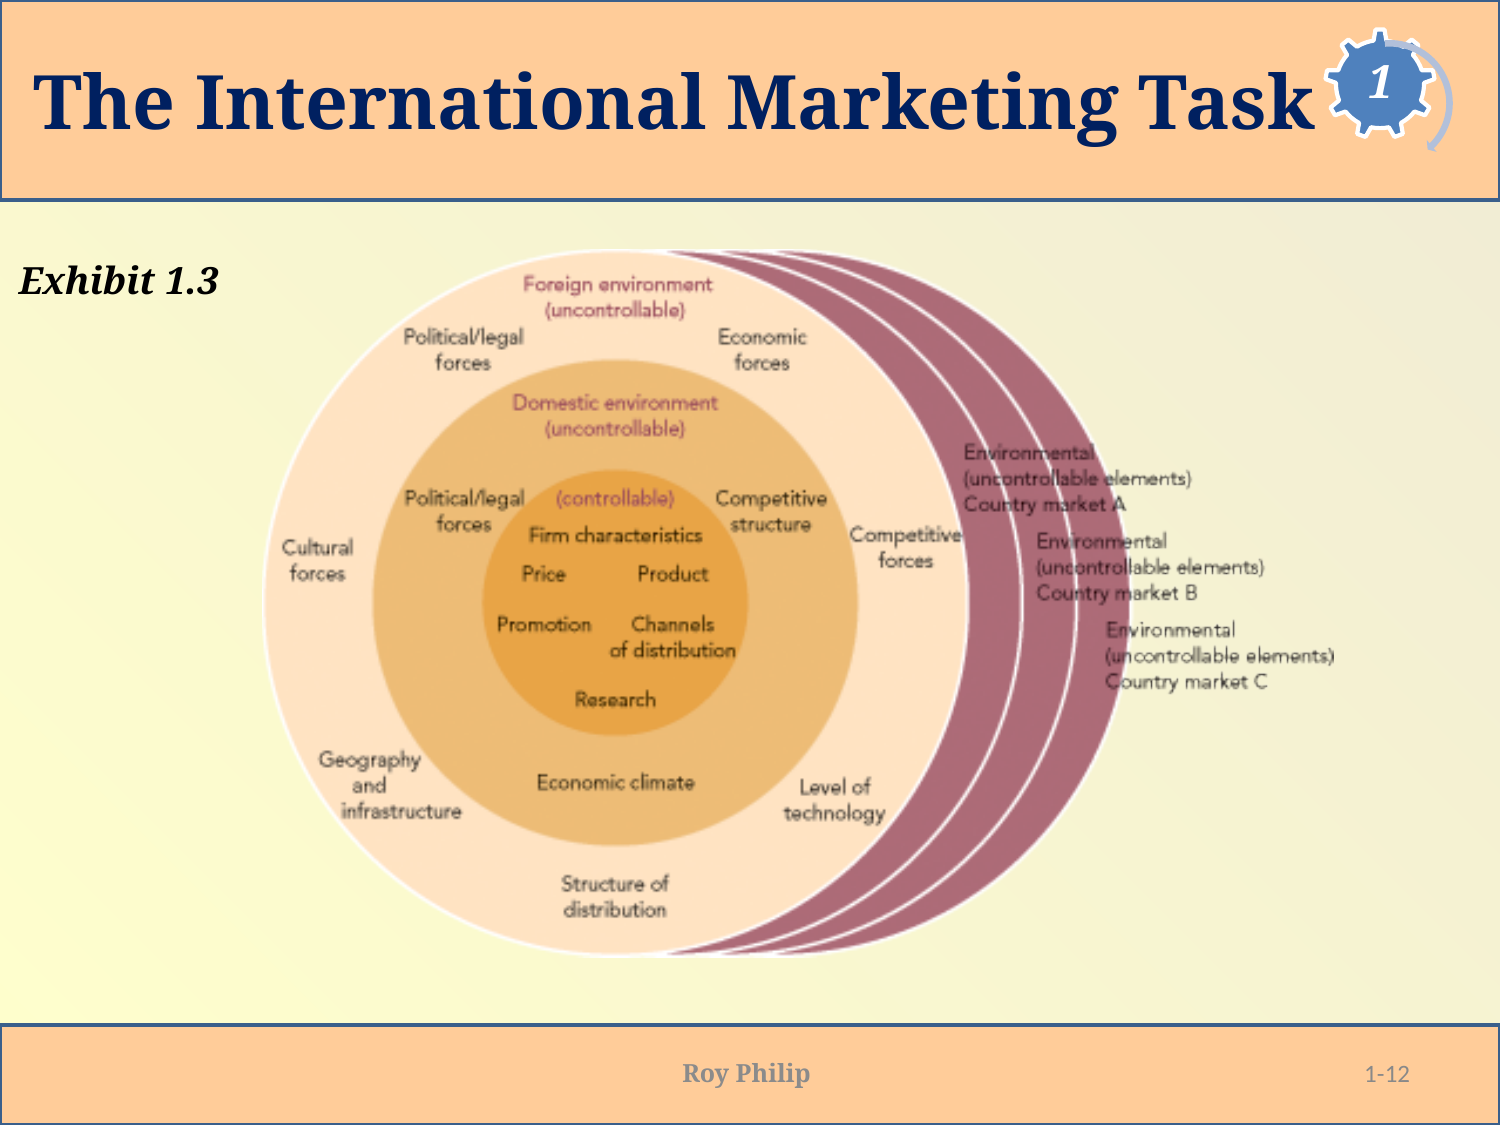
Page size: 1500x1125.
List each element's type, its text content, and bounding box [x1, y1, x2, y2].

picture [262, 249, 1334, 958]
footer Roy Philip [512, 1042, 988, 1103]
title The International Marketing Task [0, 0, 1351, 201]
text_box Exhibit 1.3 [4, 249, 234, 310]
text_box 1-12 [1074, 1042, 1425, 1103]
